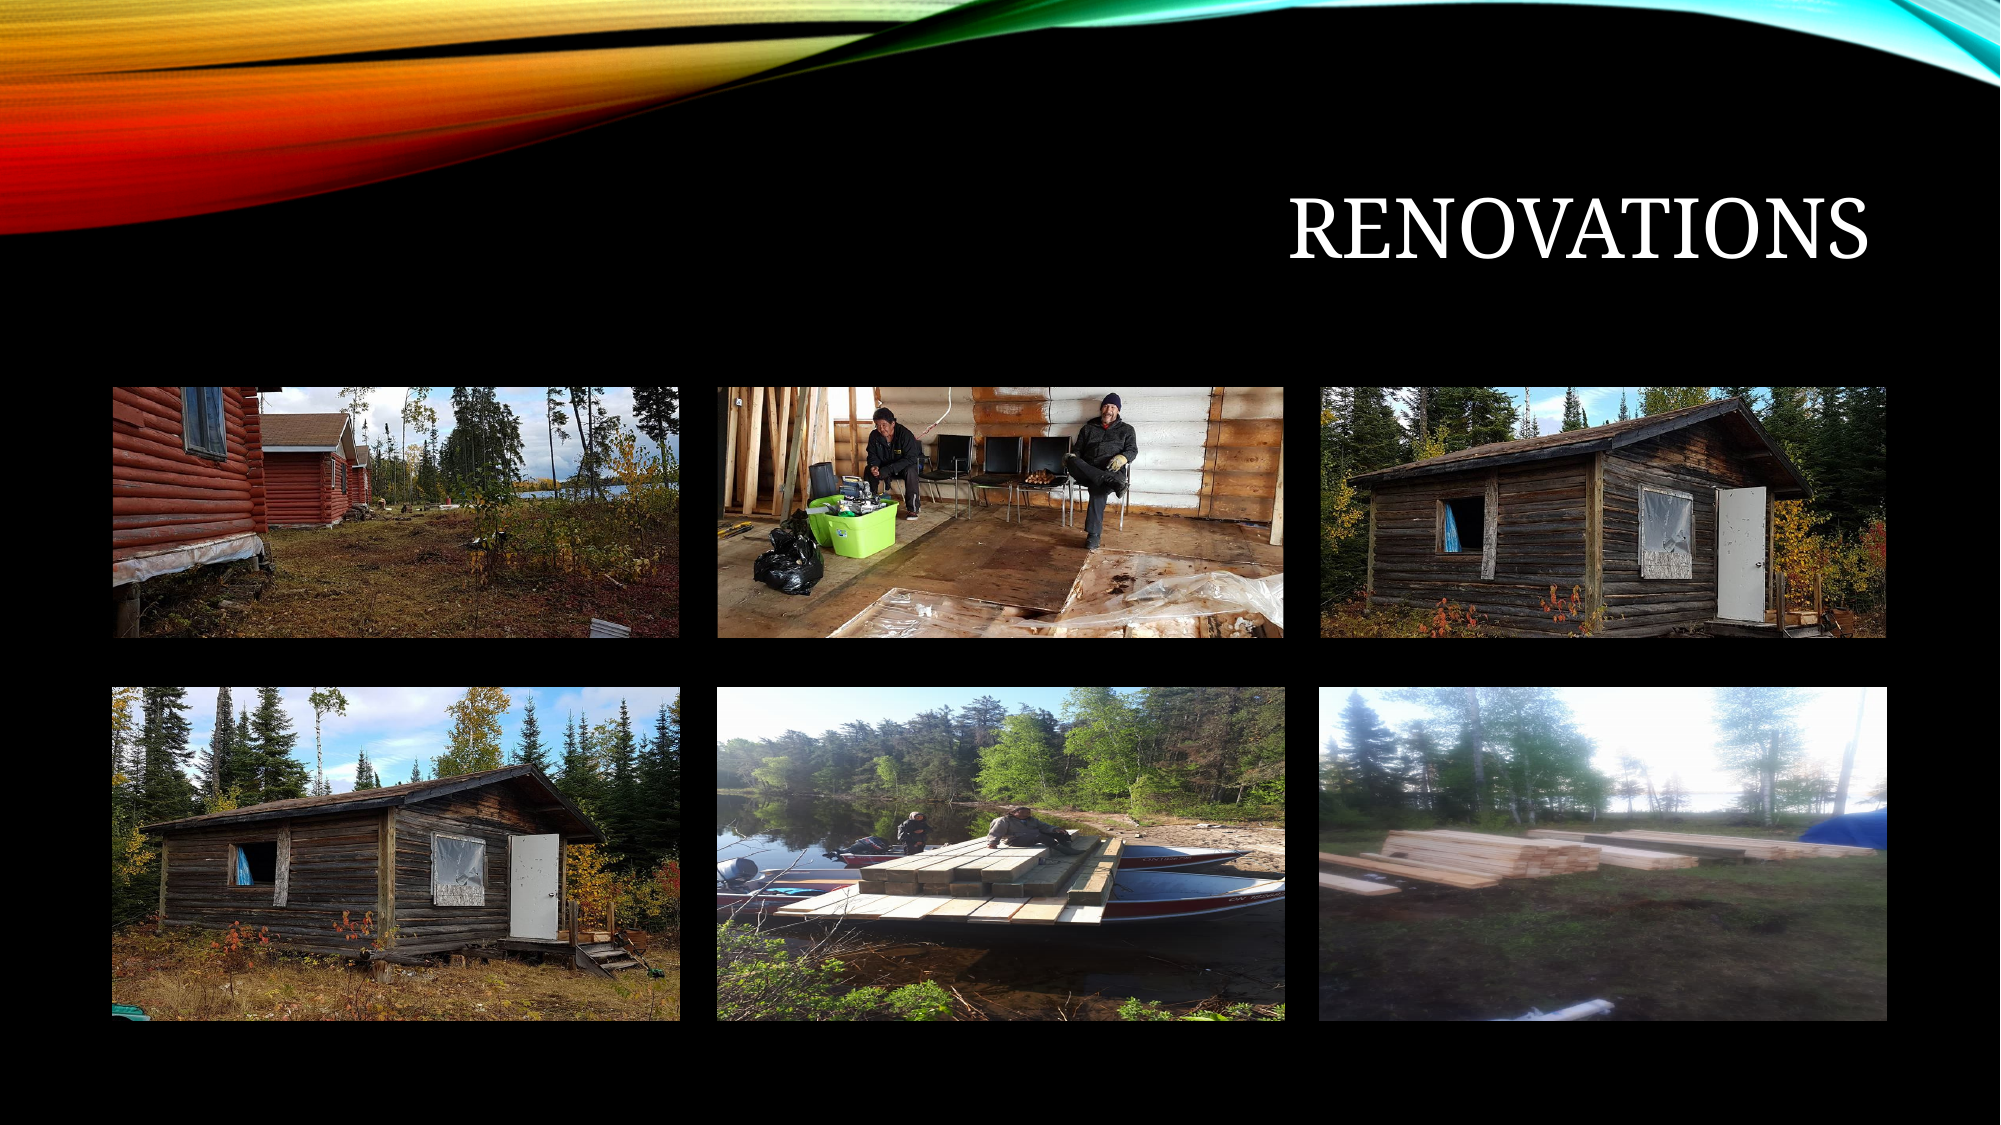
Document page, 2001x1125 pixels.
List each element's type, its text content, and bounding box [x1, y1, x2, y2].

picture [1320, 387, 1887, 638]
picture [0, 0, 2000, 237]
picture [717, 687, 1285, 1021]
picture [112, 387, 680, 638]
picture [1318, 687, 1888, 1021]
picture [717, 387, 1284, 638]
title Renovations [474, 125, 1888, 338]
picture [112, 687, 680, 1021]
